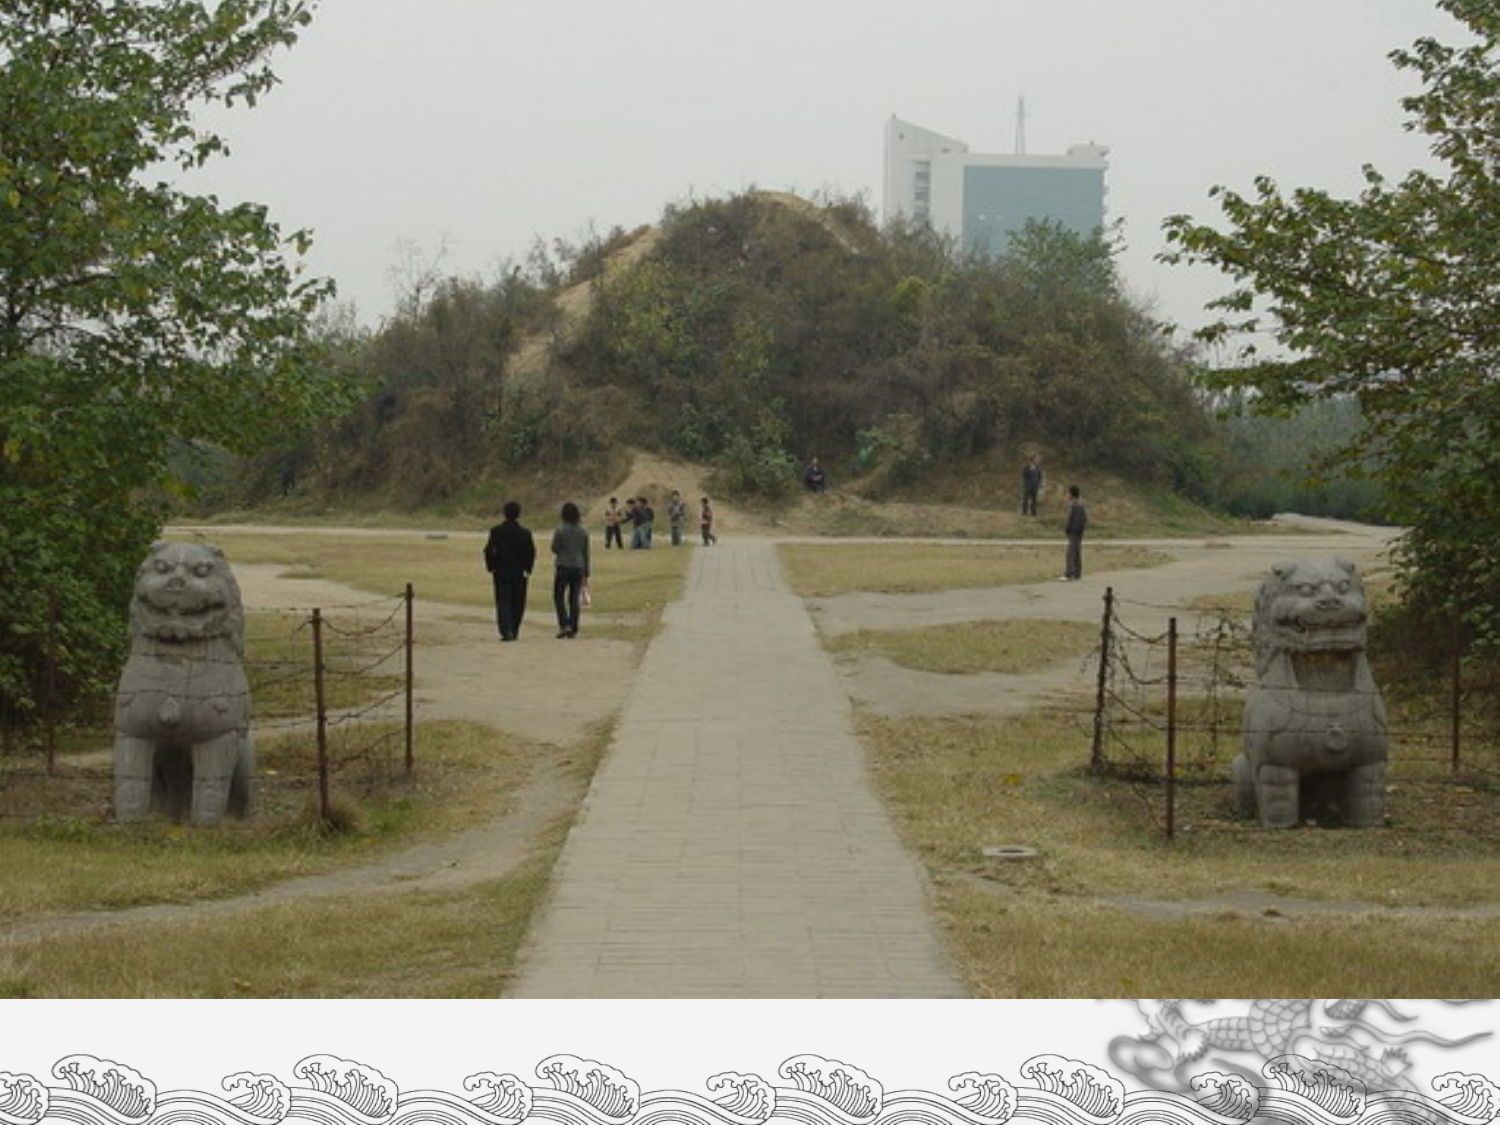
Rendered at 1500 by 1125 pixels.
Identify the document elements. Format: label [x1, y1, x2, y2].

picture [0, 0, 1500, 999]
